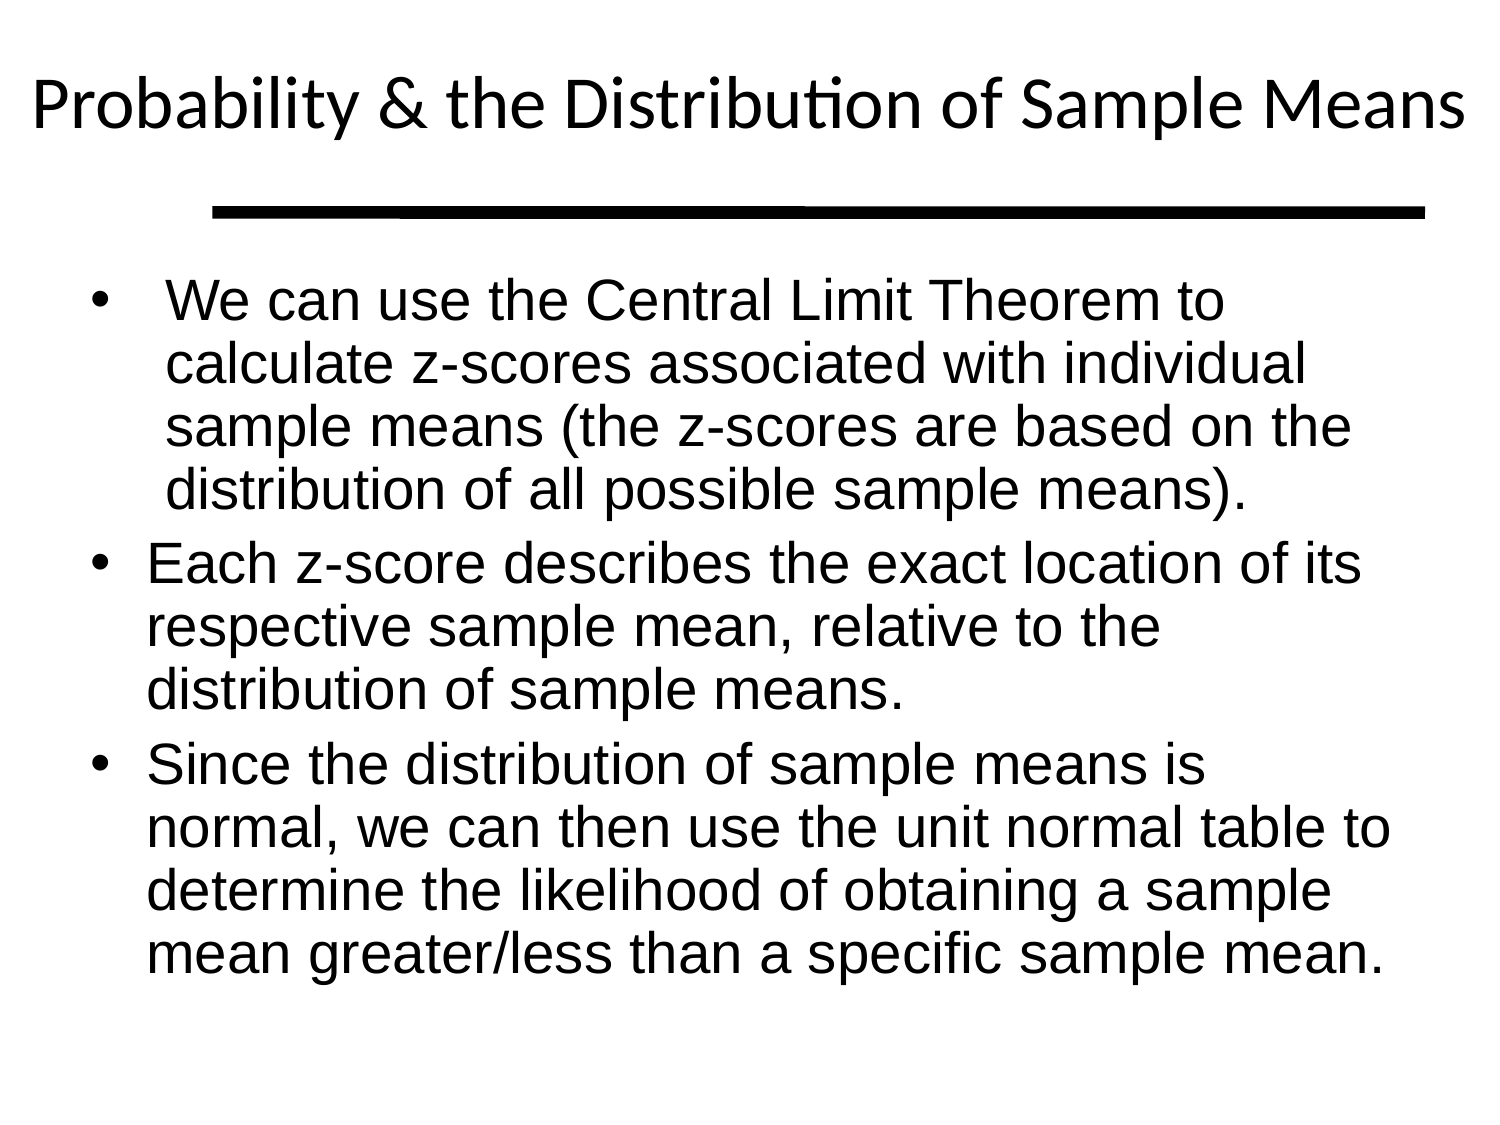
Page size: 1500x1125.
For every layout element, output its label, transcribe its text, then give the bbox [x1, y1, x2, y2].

title Probability & the Distribution of Sample Means [0, 4, 1500, 193]
list We can use the Central Limit Theorem to calculate z-scores associated with individual sample means (the z-scores are based on the distribution of all possible sample means). Each z-score describes the exact location of its respective sample mean, relative to the distribution of sample means. Since the distribution of sample means is normal, we can then use the unit normal table to determine the likelihood of obtaining a sample mean greater/less than a specific sample mean. [75, 262, 1425, 1005]
